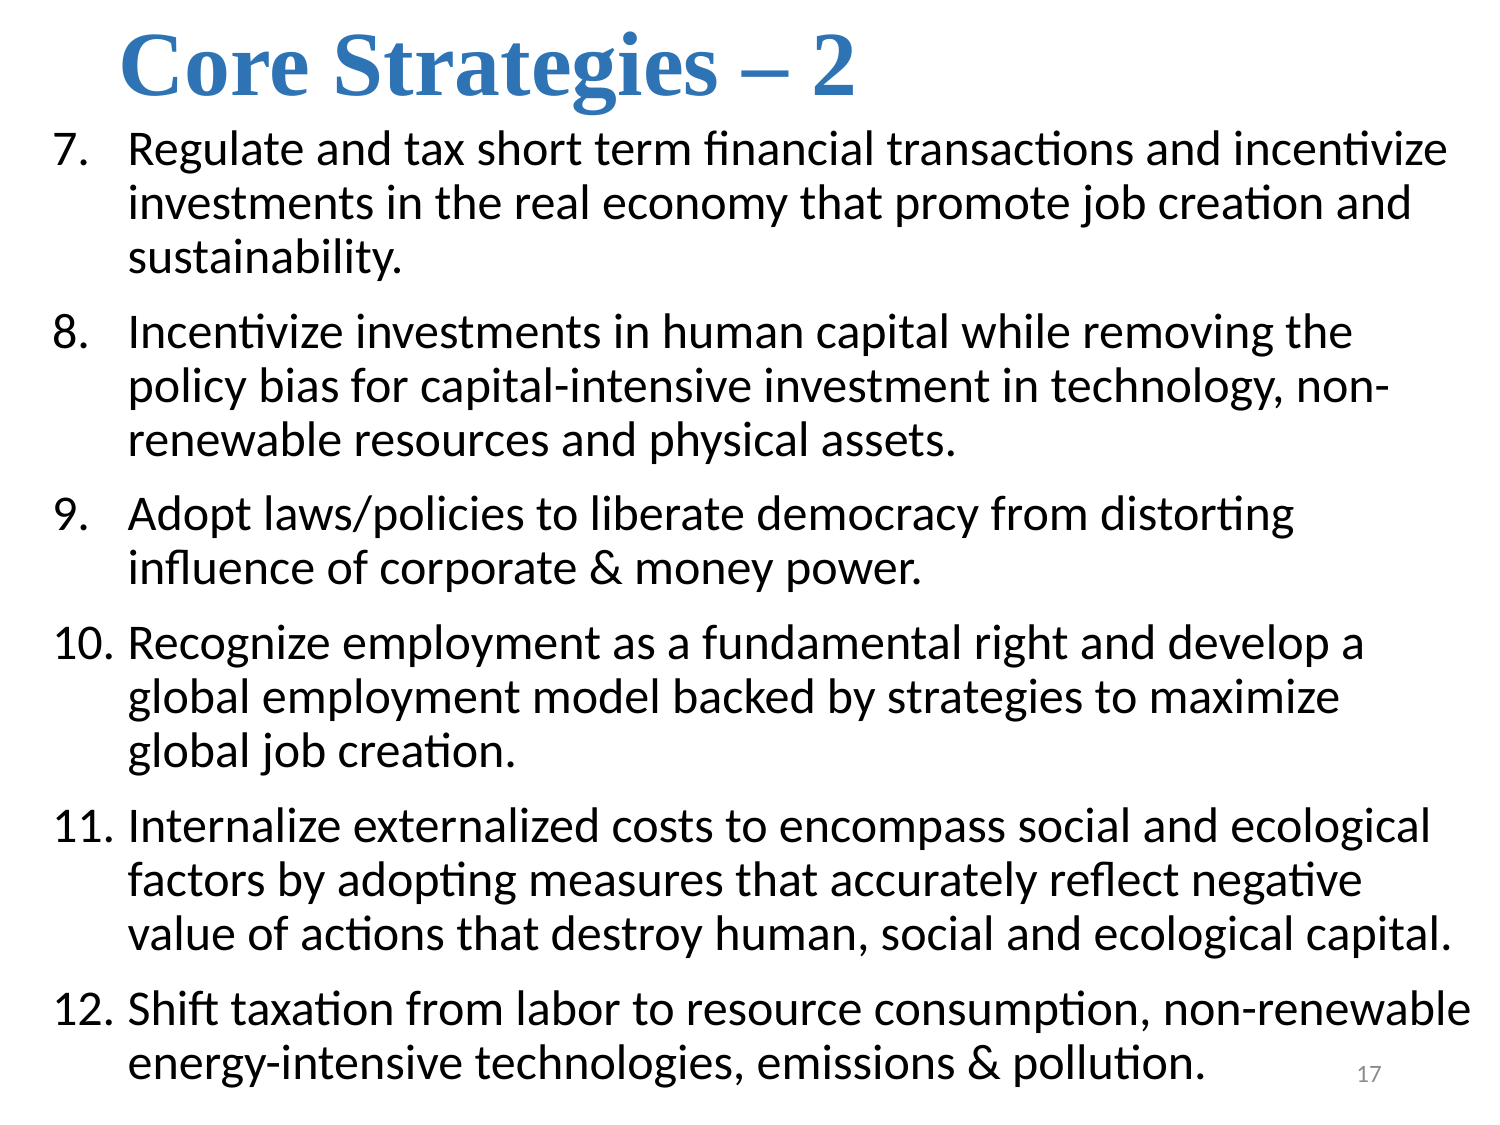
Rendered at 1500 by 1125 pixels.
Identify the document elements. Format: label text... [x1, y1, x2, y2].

slide_number 17 [1059, 1042, 1397, 1103]
list Regulate and tax short term financial transactions and incentivize investments in the real economy that promote job creation and sustainability. Incentivize investments in human capital while removing the policy bias for capital-intensive investment in technology, non-renewable resources and physical assets. Adopt laws/policies to liberate democracy from distorting influence of corporate & money power. Recognize employment as a fundamental right and develop a global employment model backed by strategies to maximize global job creation. Internalize externalized costs to encompass social and ecological factors by adopting measures that accurately reflect negative value of actions that destroy human, social and ecological capital. Shift taxation from labor to resource consumption, non-renewable energy-intensive technologies, emissions & pollution. [37, 114, 1488, 1046]
title Core Strategies – 2 [103, 0, 1397, 114]
